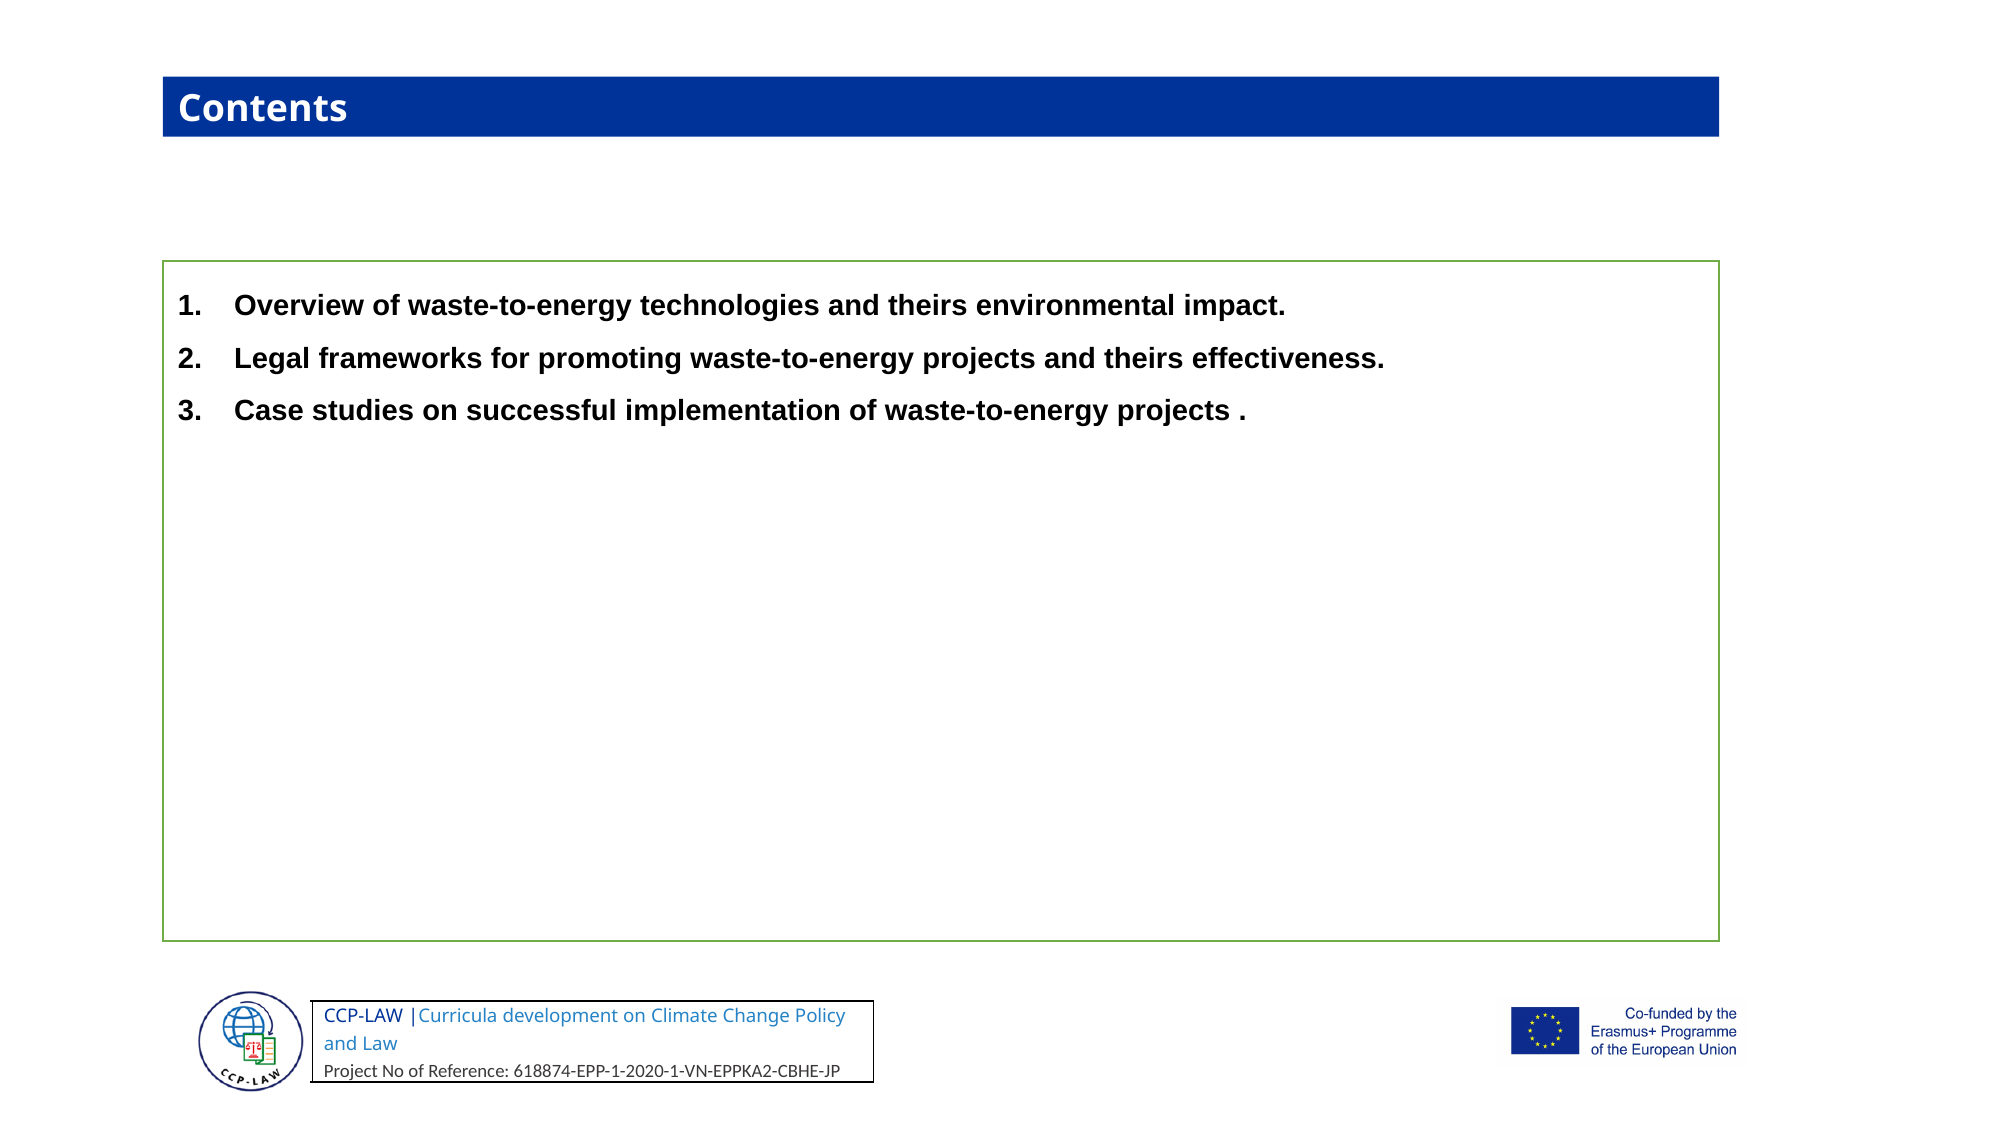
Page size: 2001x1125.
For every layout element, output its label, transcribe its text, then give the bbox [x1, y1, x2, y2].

text_box Overview of waste-to-energy technologies and theirs environmental impact. Legal frameworks for promoting waste-to-energy projects and theirs effectiveness. Case studies on successful implementation of waste-to-energy projects . [162, 261, 1720, 942]
picture [1497, 997, 1748, 1068]
text_box Contents [162, 76, 1720, 137]
picture [195, 984, 310, 1095]
